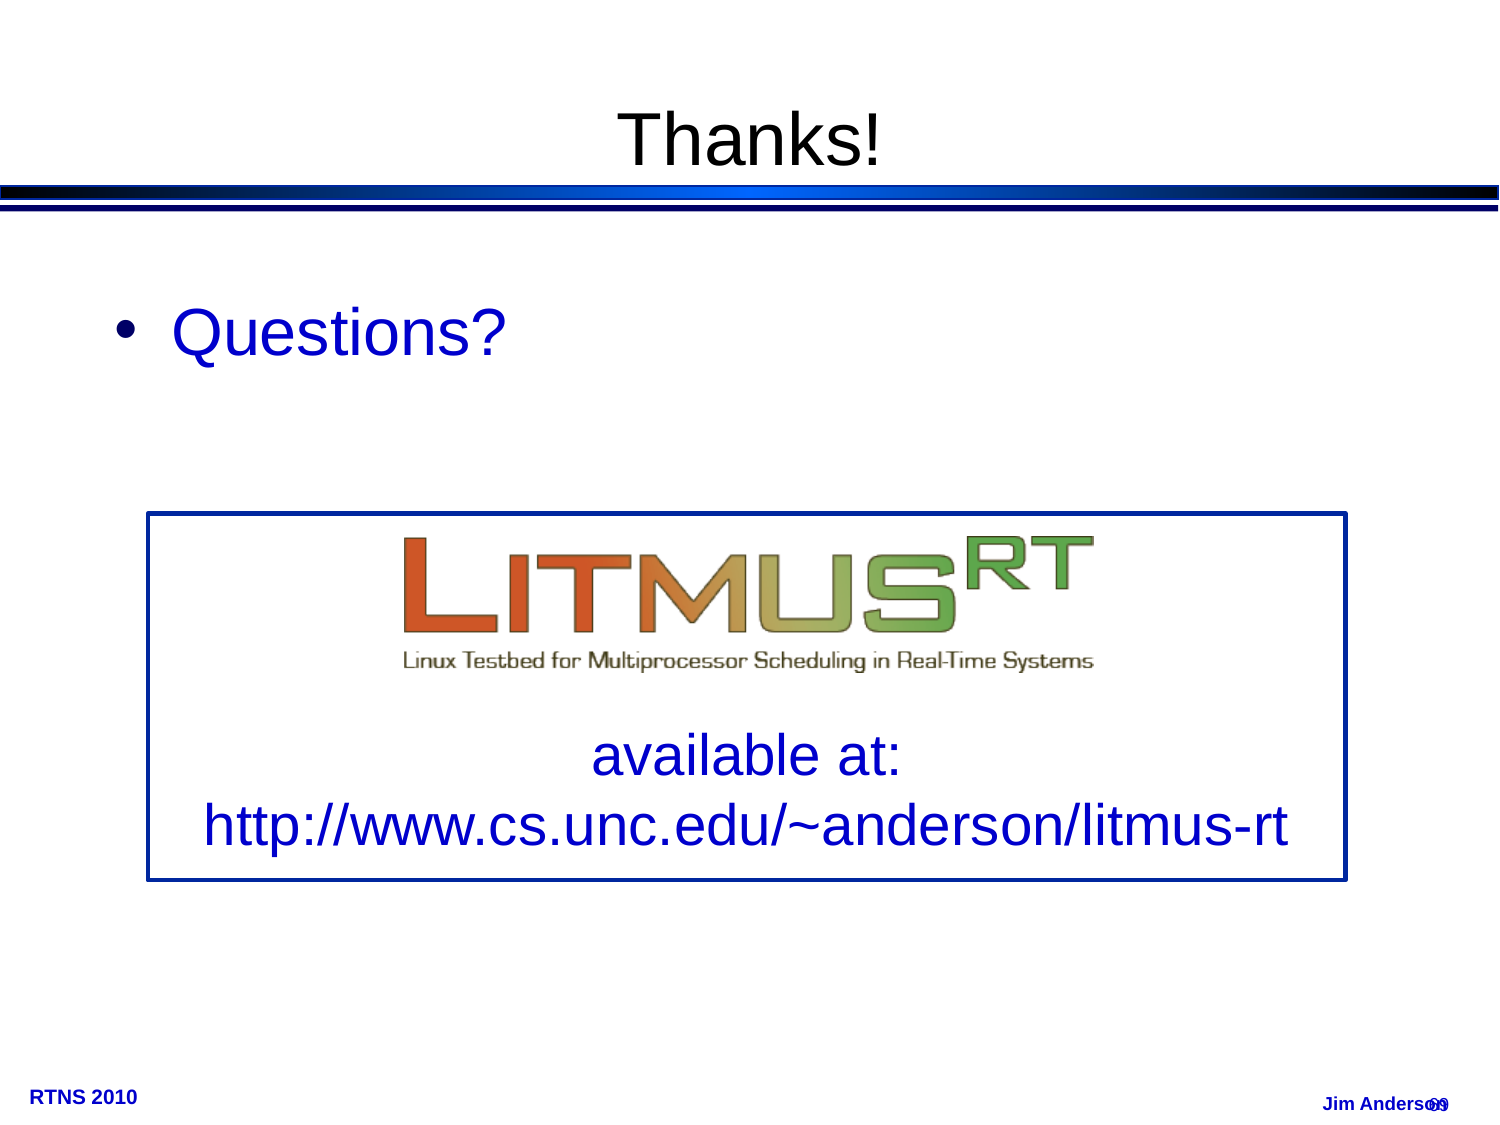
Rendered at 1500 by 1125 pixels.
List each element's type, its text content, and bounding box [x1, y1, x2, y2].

picture [403, 535, 1094, 673]
text_box [146, 511, 1348, 882]
list Questions? [99, 272, 1388, 1024]
title Thanks! [0, 0, 1500, 188]
